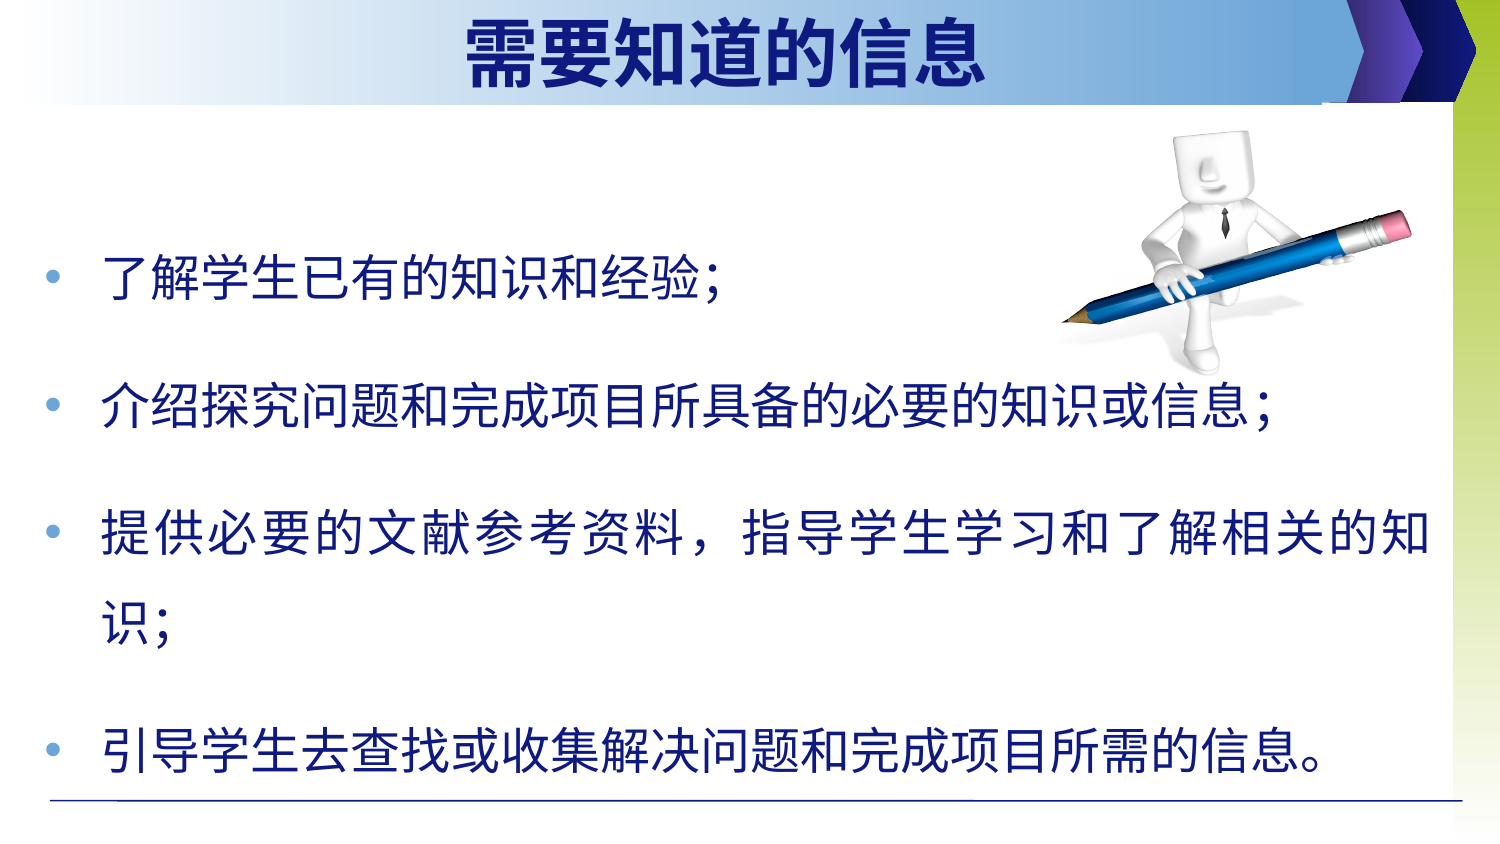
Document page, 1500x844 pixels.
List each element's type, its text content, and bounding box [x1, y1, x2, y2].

title 需要知道的信息 [100, 14, 1353, 90]
picture [1039, 79, 1436, 419]
list 了解学生已有的知识和经验； 介绍探究问题和完成项目所具备的必要的知识或信息； 提供必要的文献参考资料，指导学生学习和了解相关的知识； 引导学生去查找或收集解决问题和完成项目所需的信息。 [29, 209, 1447, 602]
